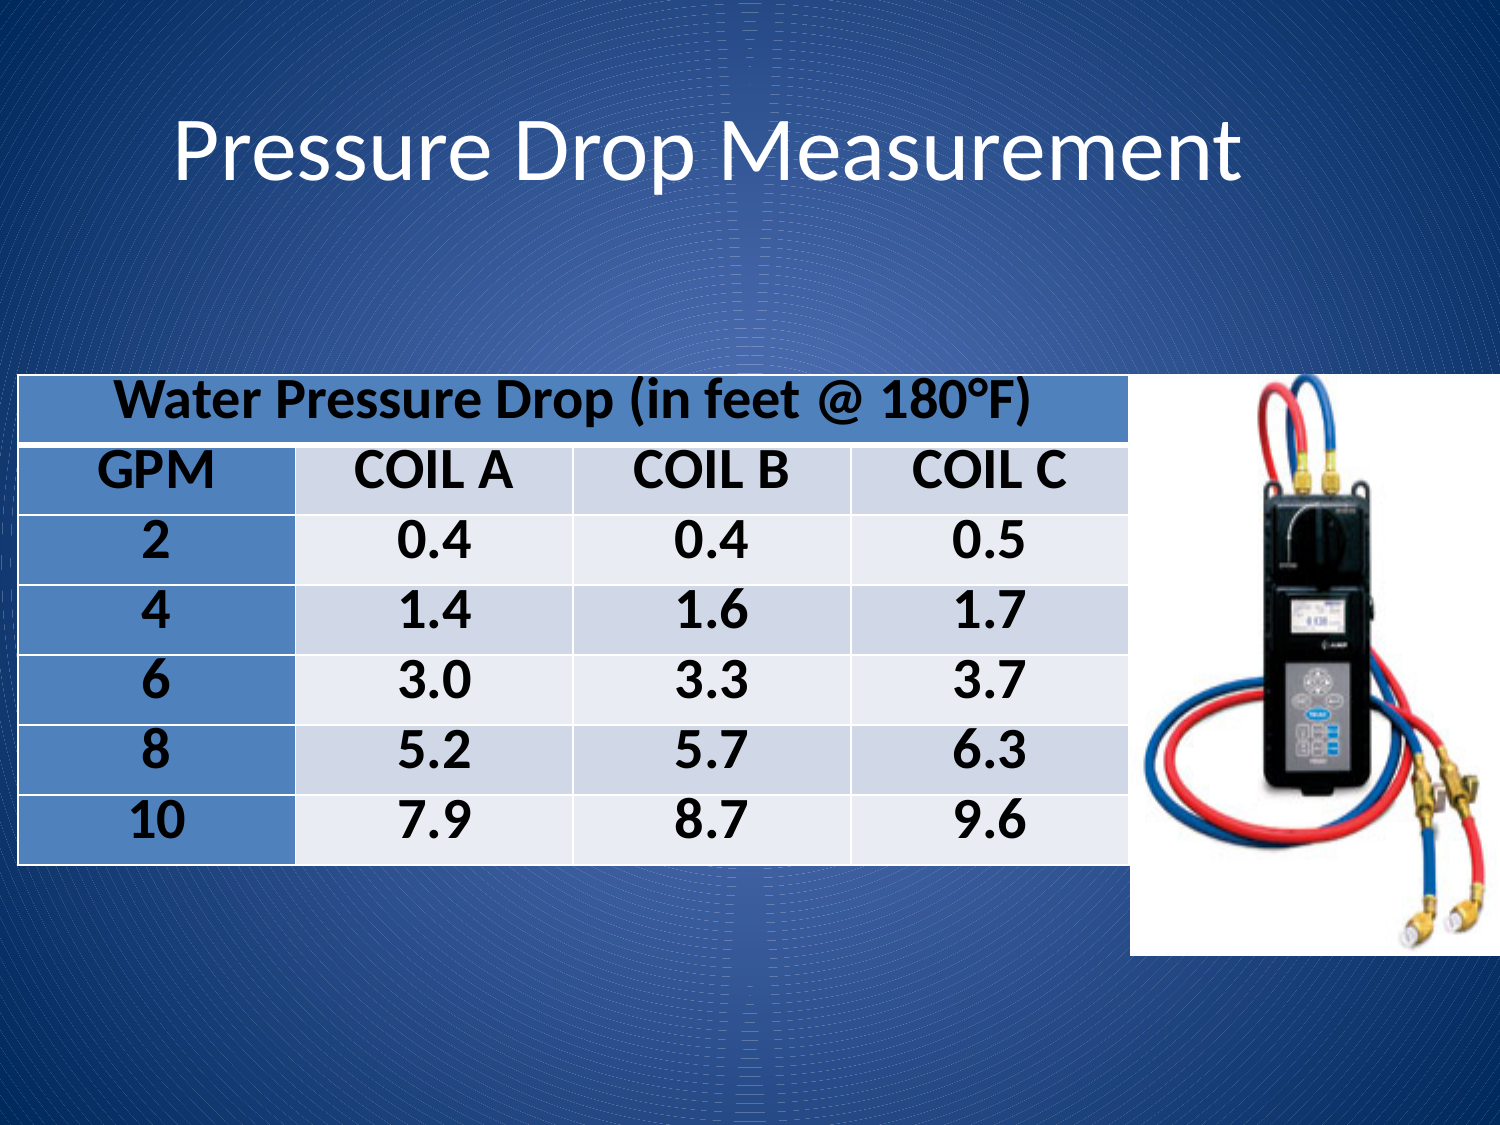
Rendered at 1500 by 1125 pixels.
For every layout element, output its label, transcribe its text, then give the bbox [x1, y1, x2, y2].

table_cell 9.6 [852, 796, 1125, 864]
table_cell COIL A [296, 448, 572, 514]
picture [1130, 374, 1500, 957]
table_cell 3.7 [852, 656, 1125, 724]
table_header Water Pressure Drop (in feet @ 180°F) [19, 376, 1127, 442]
table_cell 6 [19, 656, 295, 724]
table_cell COIL B [574, 448, 850, 514]
table_cell 2 [19, 516, 295, 584]
table_cell 5.2 [296, 726, 572, 794]
table_cell 0.4 [574, 516, 850, 584]
table_cell COIL C [852, 448, 1125, 514]
table_cell 4 [19, 586, 295, 654]
table_cell 7.9 [296, 796, 572, 864]
table_cell 10 [19, 796, 295, 864]
table_cell 3.0 [296, 656, 572, 724]
table_cell 8.7 [574, 796, 850, 864]
table_cell 3.3 [574, 656, 850, 724]
table_cell 0.4 [296, 516, 572, 584]
title Pressure Drop Measurement [0, 0, 1418, 288]
table_cell 1.6 [574, 586, 850, 654]
table_cell GPM [19, 448, 295, 514]
table_cell 8 [19, 726, 295, 794]
table_cell 1.7 [852, 586, 1125, 654]
table_cell 0.5 [852, 516, 1125, 584]
table_cell 6.3 [852, 726, 1125, 794]
table_cell 1.4 [296, 586, 572, 654]
table_cell 5.7 [574, 726, 850, 794]
